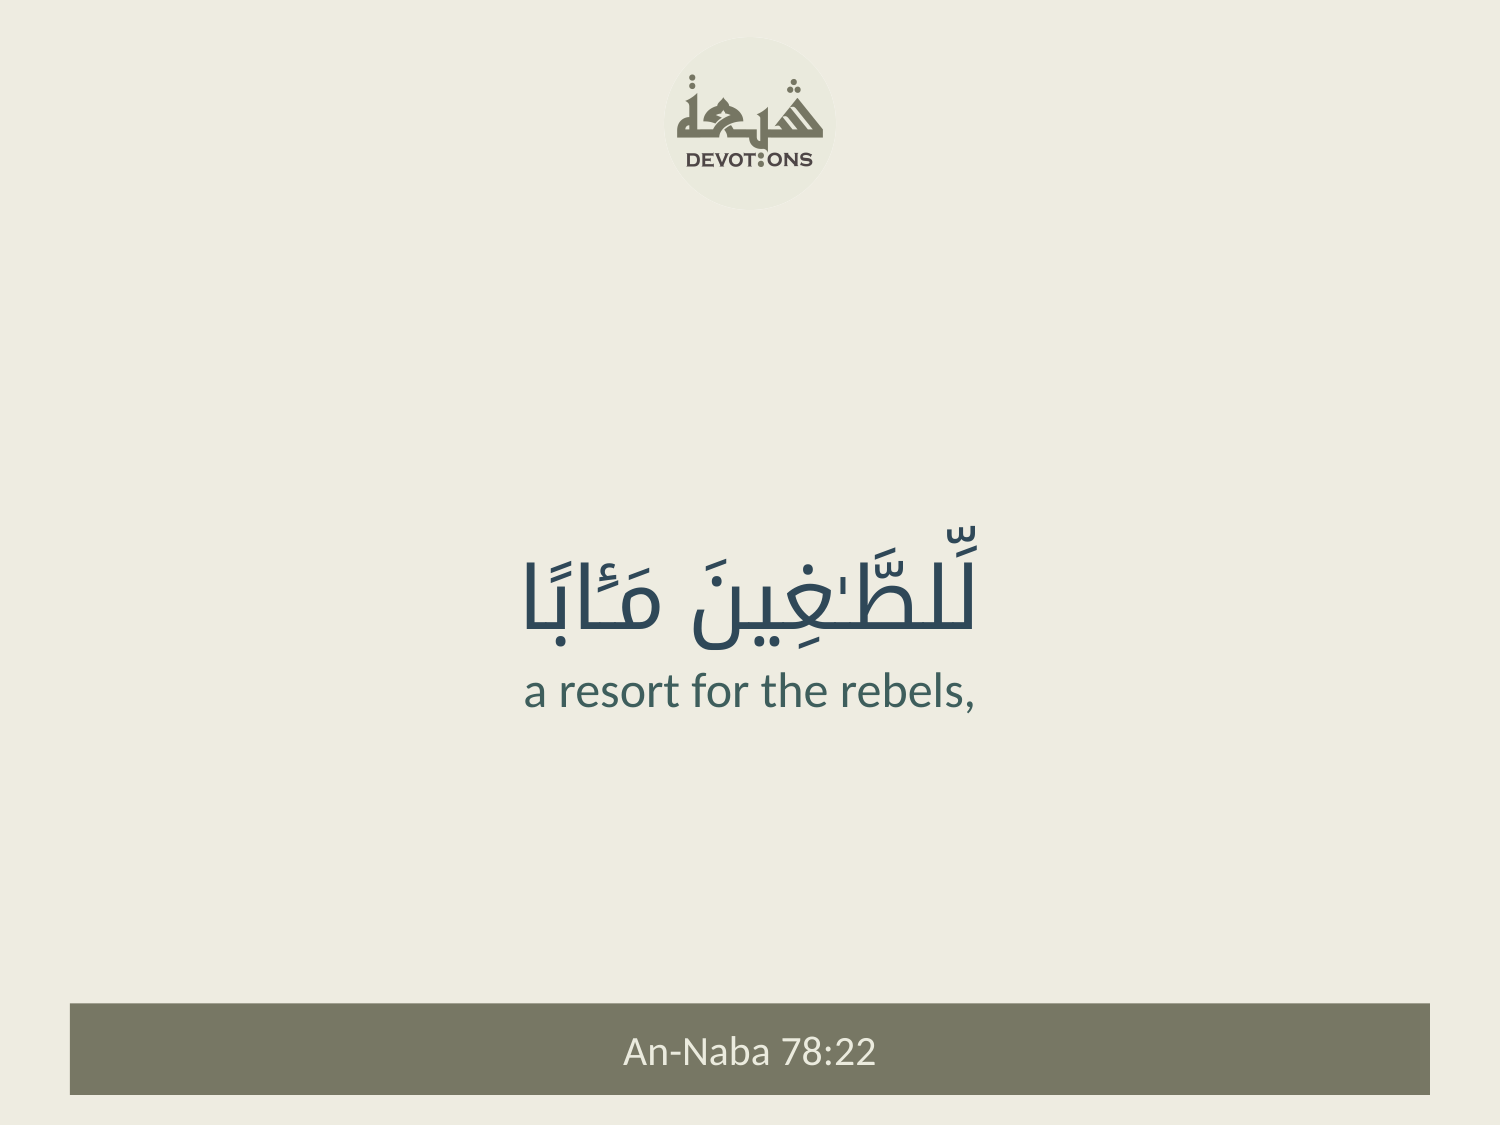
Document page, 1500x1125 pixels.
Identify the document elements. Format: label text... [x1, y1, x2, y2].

list An-Naba 78:22 [69, 1003, 1430, 1095]
list لِّلطَّـٰغِينَ مَـَٔابًا a resort for the rebels, [69, 203, 1430, 1003]
picture [656, 29, 844, 203]
